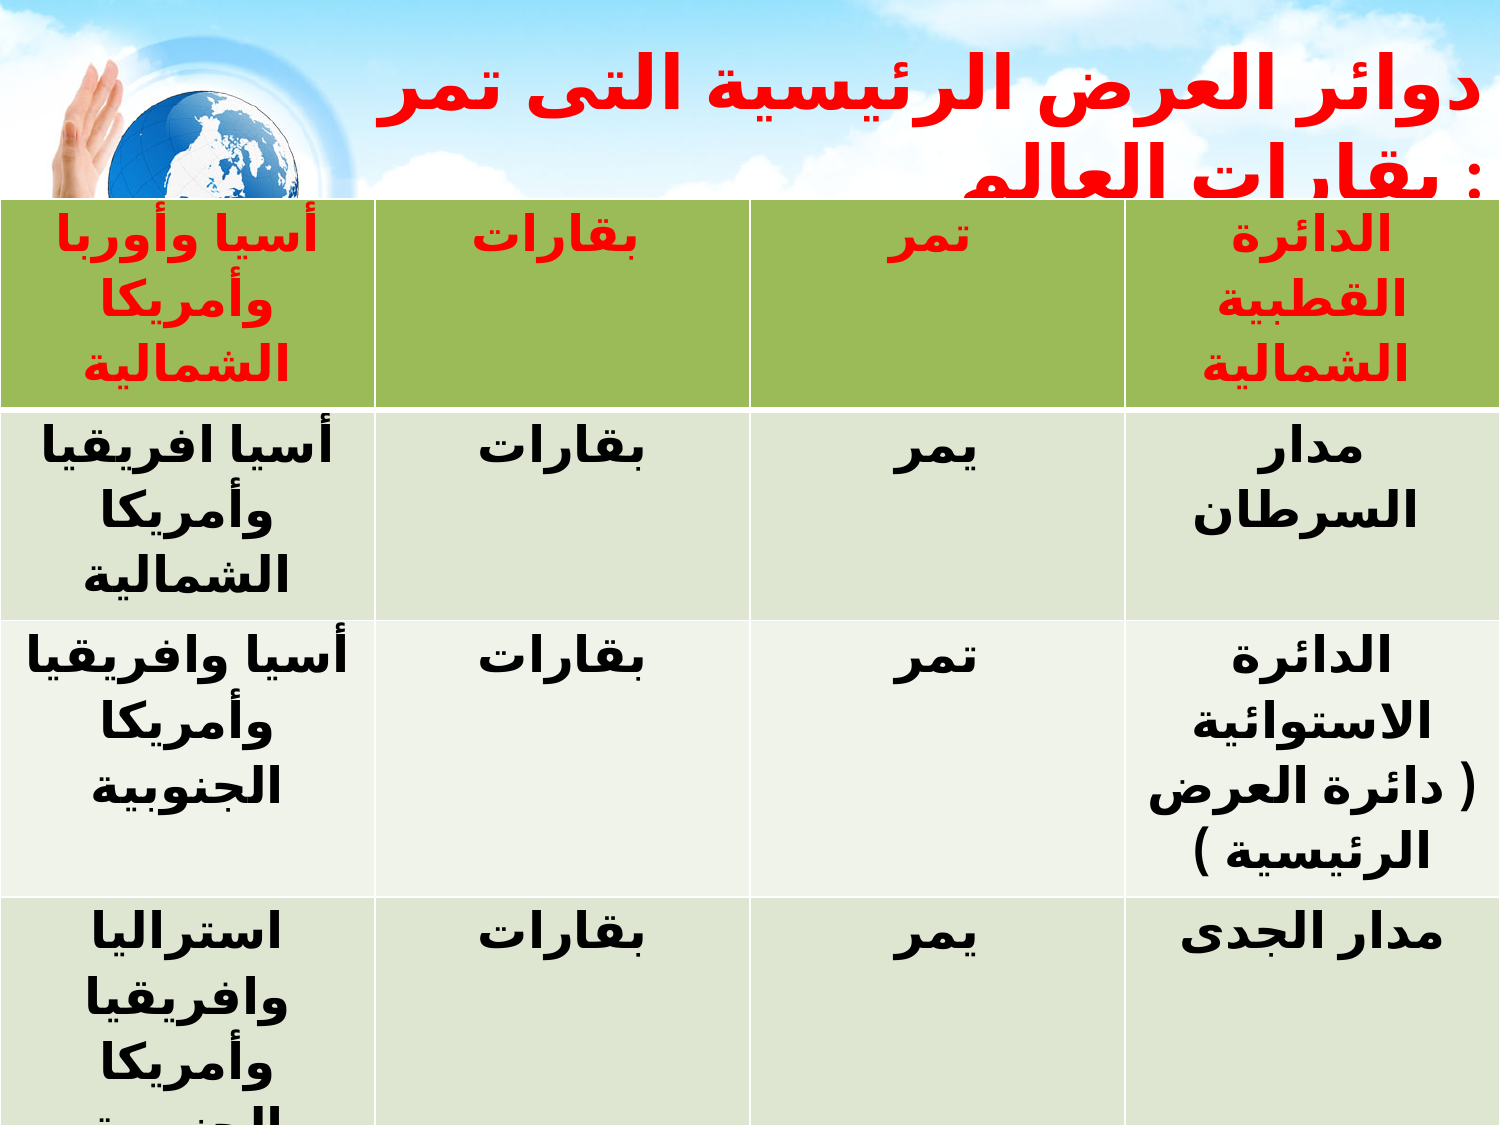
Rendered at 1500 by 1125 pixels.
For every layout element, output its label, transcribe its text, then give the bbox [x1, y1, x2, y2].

table_cell استراليا وافريقيا وأمريكا الجنوبية [1, 898, 374, 1125]
table_header بقارات [376, 200, 749, 407]
table_header تمر [751, 200, 1124, 407]
table_cell مدار الجدى [1126, 898, 1499, 1125]
table_header أسيا وأوربا وأمريكا الشمالية [1, 200, 374, 407]
title دوائر العرض الرئيسية التى تمر بقارات العالم : [150, 86, 1500, 162]
table_cell بقارات [376, 898, 749, 1125]
picture [0, 0, 1500, 198]
table_cell تمر [751, 621, 1124, 896]
table_cell مدار السرطان [1126, 413, 1499, 620]
table_cell يمر [751, 413, 1124, 620]
table_cell أسيا وافريقيا وأمريكا الجنوبية [1, 621, 374, 896]
table_cell أسيا افريقيا وأمريكا الشمالية [1, 413, 374, 620]
table_cell بقارات [376, 621, 749, 896]
table_cell الدائرة الاستوائية ( دائرة العرض الرئيسية ) [1126, 621, 1499, 896]
table_cell بقارات [376, 413, 749, 620]
table_cell يمر [751, 898, 1124, 1125]
table_header الدائرة القطبية الشمالية [1126, 200, 1499, 407]
